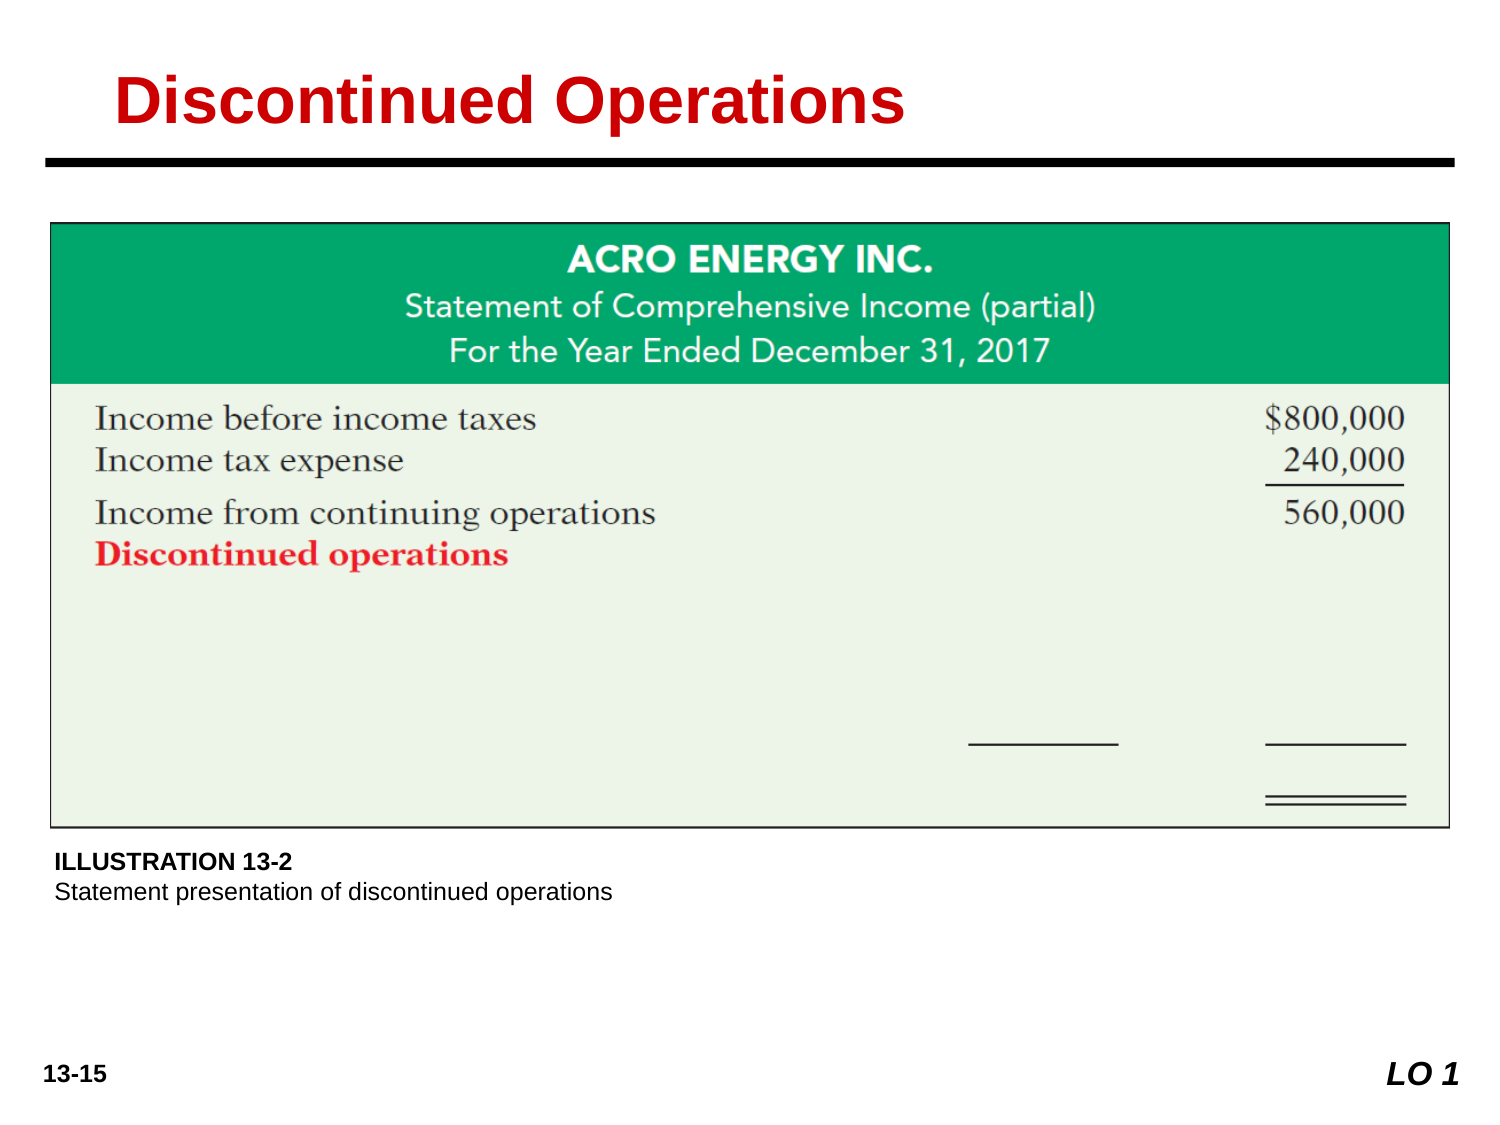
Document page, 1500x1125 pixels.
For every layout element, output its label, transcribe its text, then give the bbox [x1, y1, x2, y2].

picture [49, 222, 1451, 831]
text_box LO 1 [1337, 1044, 1475, 1100]
text_box Discontinued Operations [99, 50, 1438, 142]
text_box ILLUSTRATION 13-2 Statement presentation of discontinued operations [39, 837, 715, 913]
